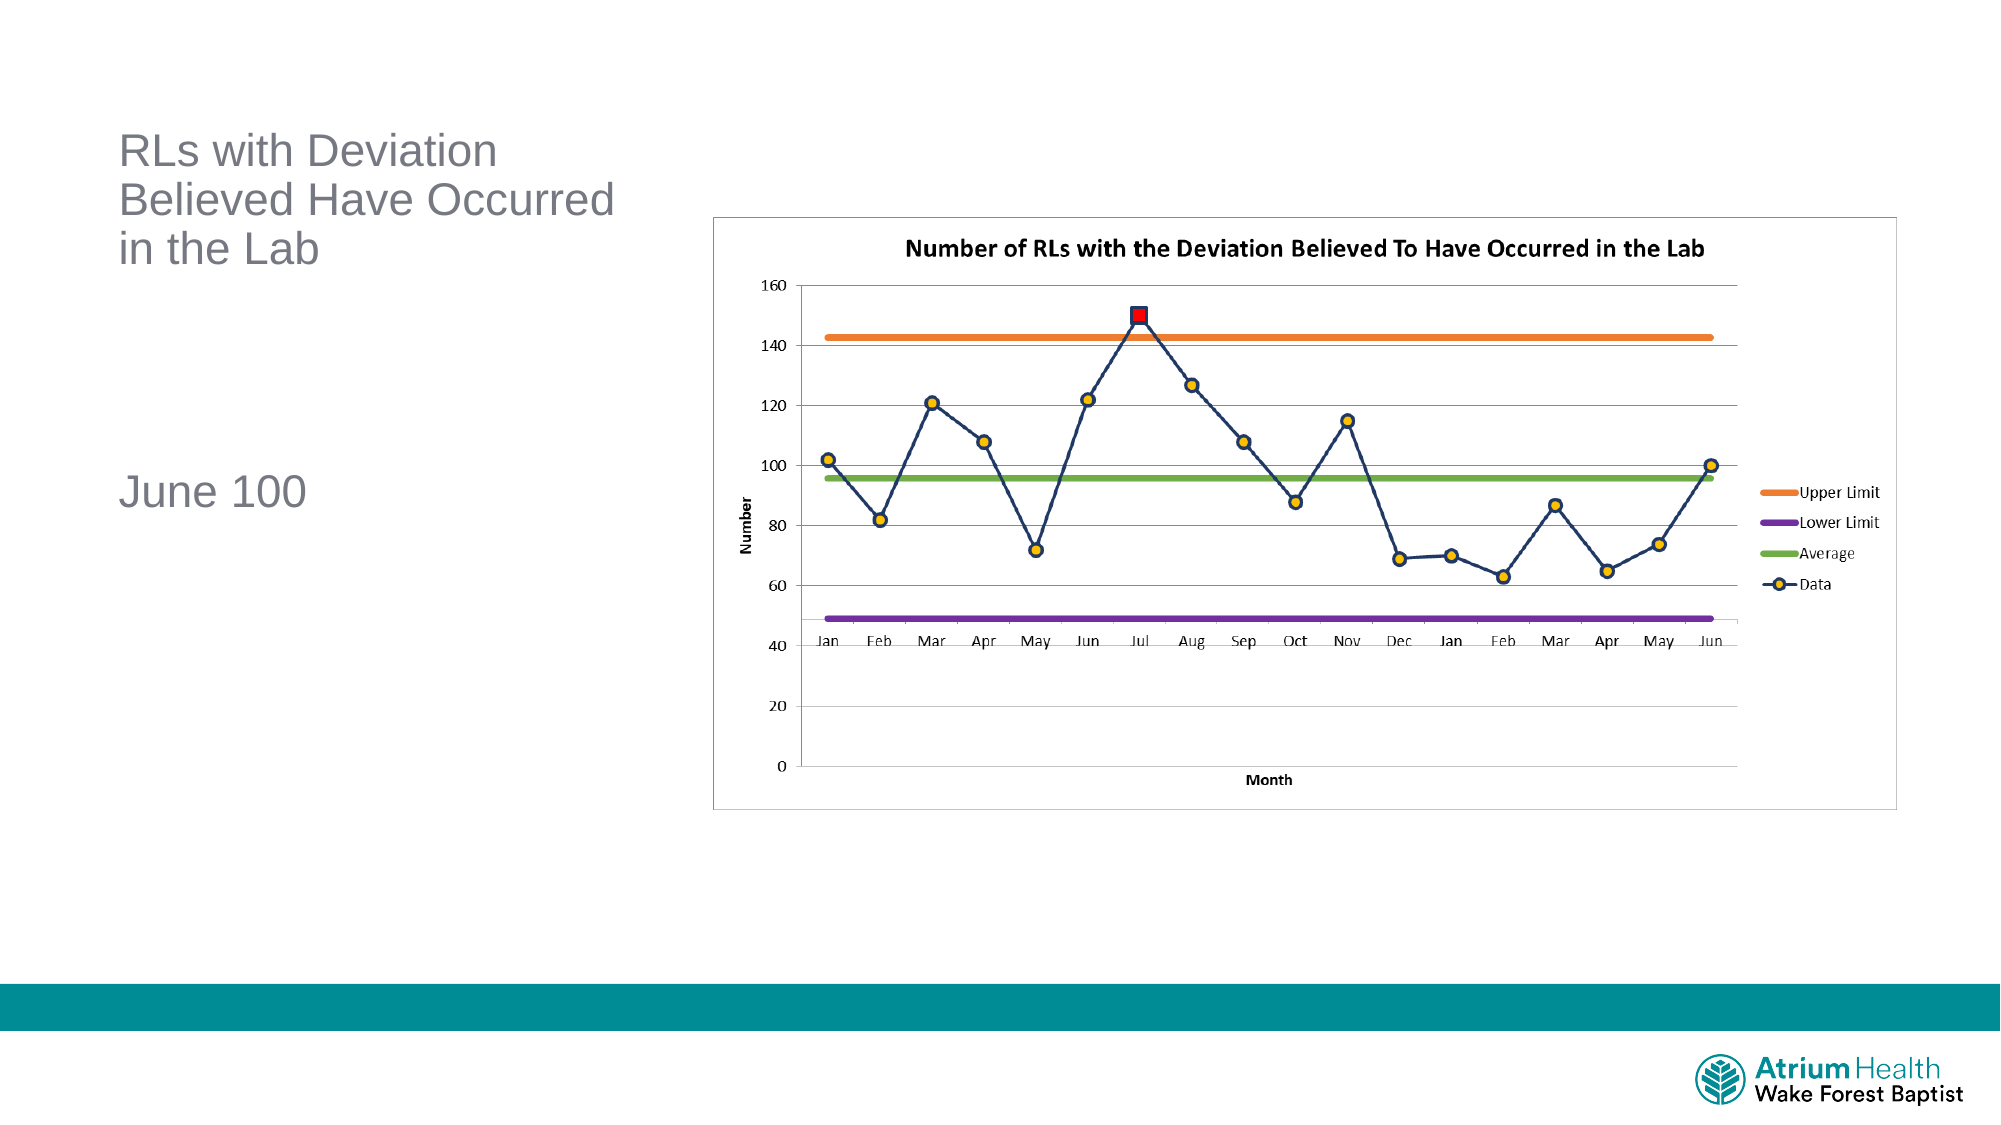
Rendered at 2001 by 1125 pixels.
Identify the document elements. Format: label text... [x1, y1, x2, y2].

picture [713, 217, 1897, 810]
title RLs with Deviation Believed Have Occurred in the Lab [103, 104, 666, 387]
text_box June 100 [103, 460, 666, 1020]
picture [1695, 1054, 1963, 1106]
